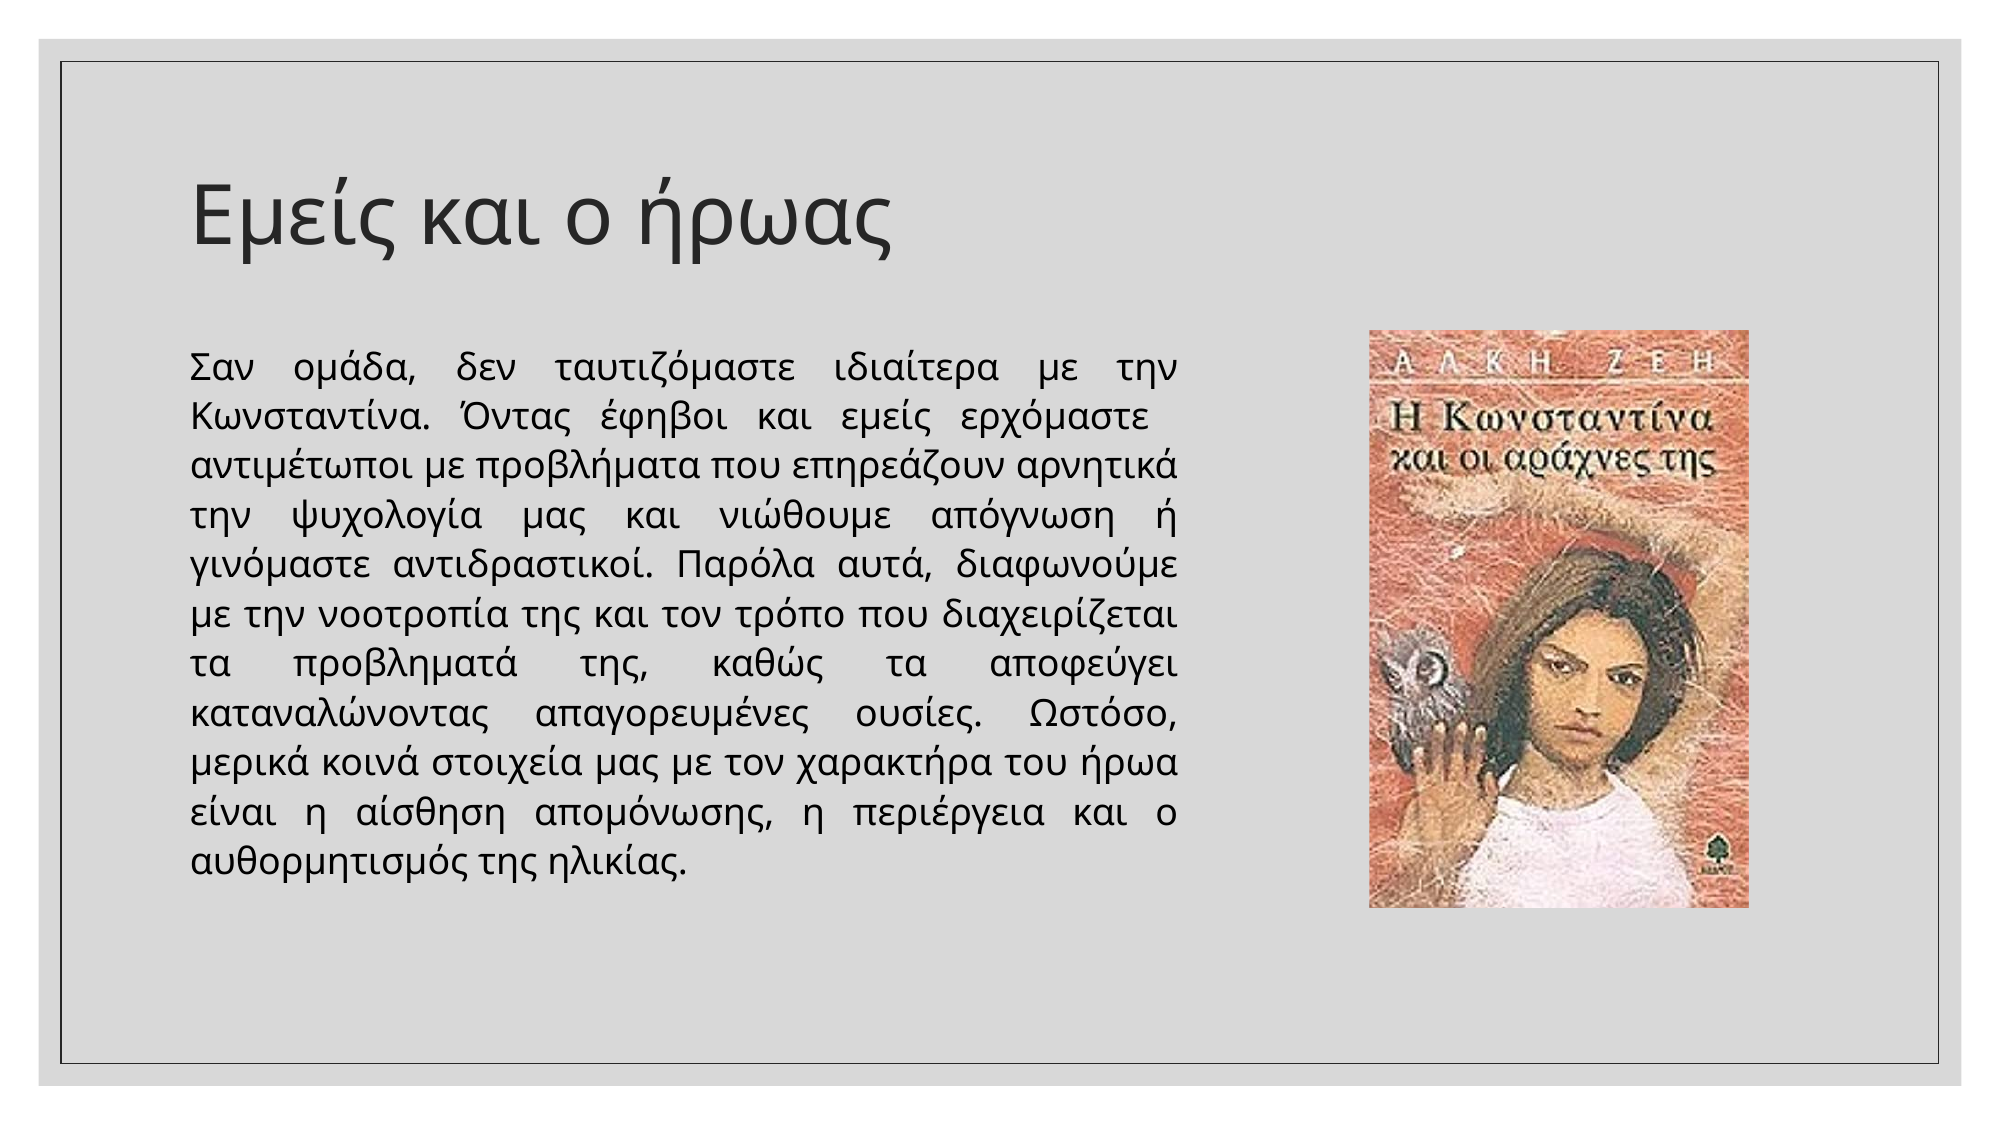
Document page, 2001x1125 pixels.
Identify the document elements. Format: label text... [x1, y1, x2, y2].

list Σαν ομάδα, δεν ταυτιζόμαστε ιδιαίτερα με την Κωνσταντίνα. Όντας έφηβοι και εμείς ερχόμαστε αντιμέτωποι με προβλήματα που επηρεάζουν αρνητικά την ψυχολογία μας και νιώθουμε απόγνωση ή γινόμαστε αντιδραστικοί. Παρόλα αυτά, διαφωνούμε με την νοοτροπία της και τον τρόπο που διαχειρίζεται τα προβληματά της, καθώς τα αποφεύγει καταναλώνοντας απαγορευμένες ουσίες. Ωστόσο, μερικά κοινά στοιχεία μας με τον χαρακτήρα του ήρωα είναι η αίσθηση απομόνωσης, η περιέργεια και ο αυθορμητισμός της ηλικίας. [174, 330, 1194, 1001]
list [1369, 330, 1749, 908]
title Εμείς και ο ήρωας [174, 105, 1825, 331]
